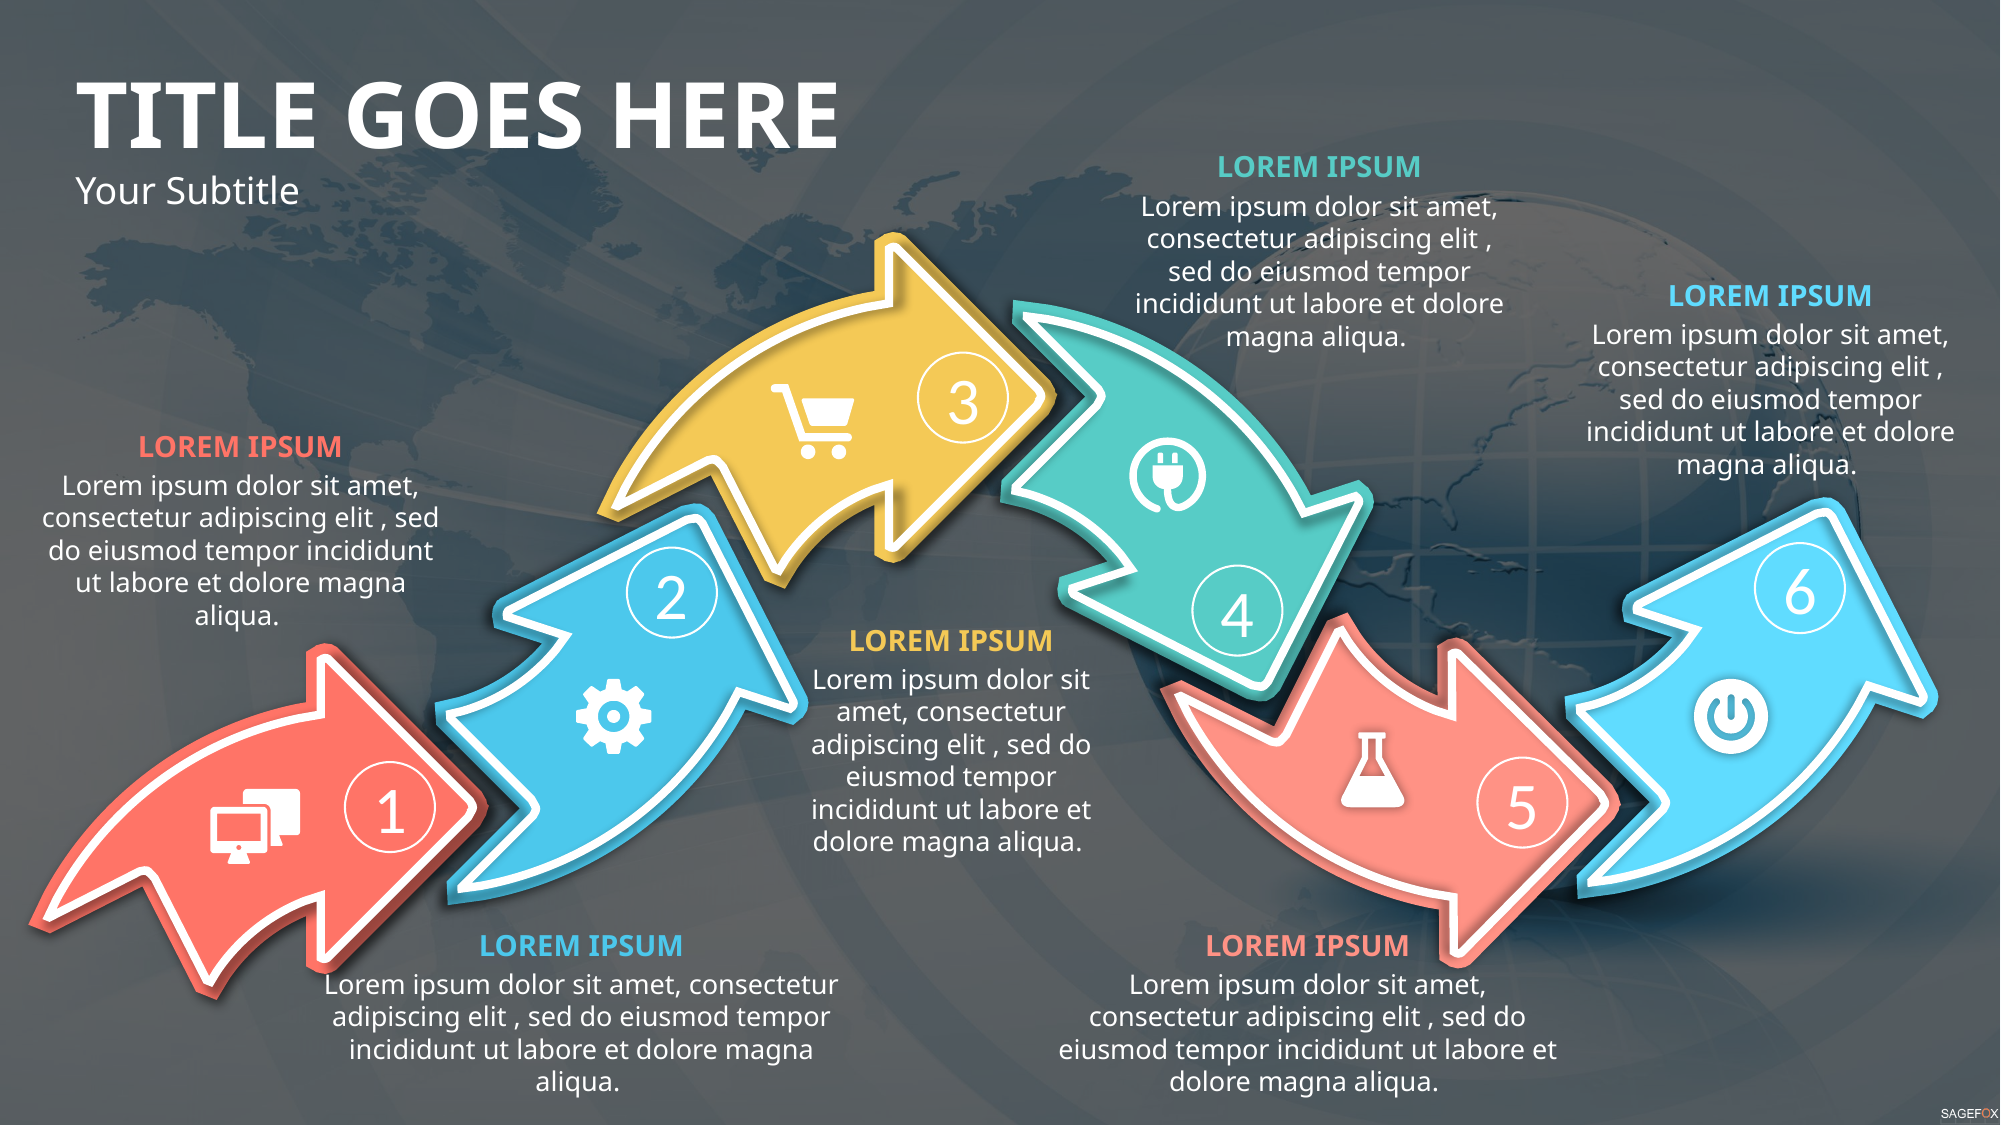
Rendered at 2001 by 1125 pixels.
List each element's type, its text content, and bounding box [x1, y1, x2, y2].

text_box LOREM IPSUM Lorem ipsum dolor sit amet, consectetur adipiscing elit , sed do eiusmod tempor incididunt ut labore et dolore magna aliqua. [1041, 919, 1574, 1105]
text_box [1587, 497, 1912, 923]
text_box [770, 384, 855, 460]
text_box 3 [991, 361, 1009, 435]
text_box LOREM IPSUM Lorem ipsum dolor sit amet, consectetur adipiscing elit , sed do eiusmod tempor incididunt ut labore et dolore magna aliqua. [1560, 269, 1981, 487]
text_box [575, 678, 652, 754]
text_box LOREM IPSUM Lorem ipsum dolor sit amet, consectetur adipiscing elit , sed do eiusmod tempor incididunt ut labore et dolore magna aliqua. [1112, 141, 1527, 359]
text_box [666, 196, 991, 622]
text_box LOREM IPSUM Lorem ipsum dolor sit amet, consectetur adipiscing elit , sed do eiusmod tempor incididunt ut labore et dolore magna aliqua. [20, 420, 461, 639]
text_box TITLE GOES HERE Your Subtitle [60, 49, 1036, 220]
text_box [457, 504, 782, 929]
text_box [1022, 276, 1347, 701]
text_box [1230, 579, 1555, 1005]
text_box 5 [1555, 770, 1569, 836]
picture [0, 0, 2001, 1125]
text_box LOREM IPSUM Lorem ipsum dolor sit amet, consectetur adipiscing elit , sed do eiusmod tempor incididunt ut labore et dolore magna aliqua. [295, 919, 868, 1105]
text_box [210, 788, 301, 864]
text_box LOREM IPSUM Lorem ipsum dolor sit amet, consectetur adipiscing elit , sed do eiusmod tempor incididunt ut labore et dolore magna aliqua. [782, 614, 1125, 865]
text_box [1129, 437, 1207, 513]
text_box 1 [423, 775, 436, 840]
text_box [98, 607, 423, 1033]
